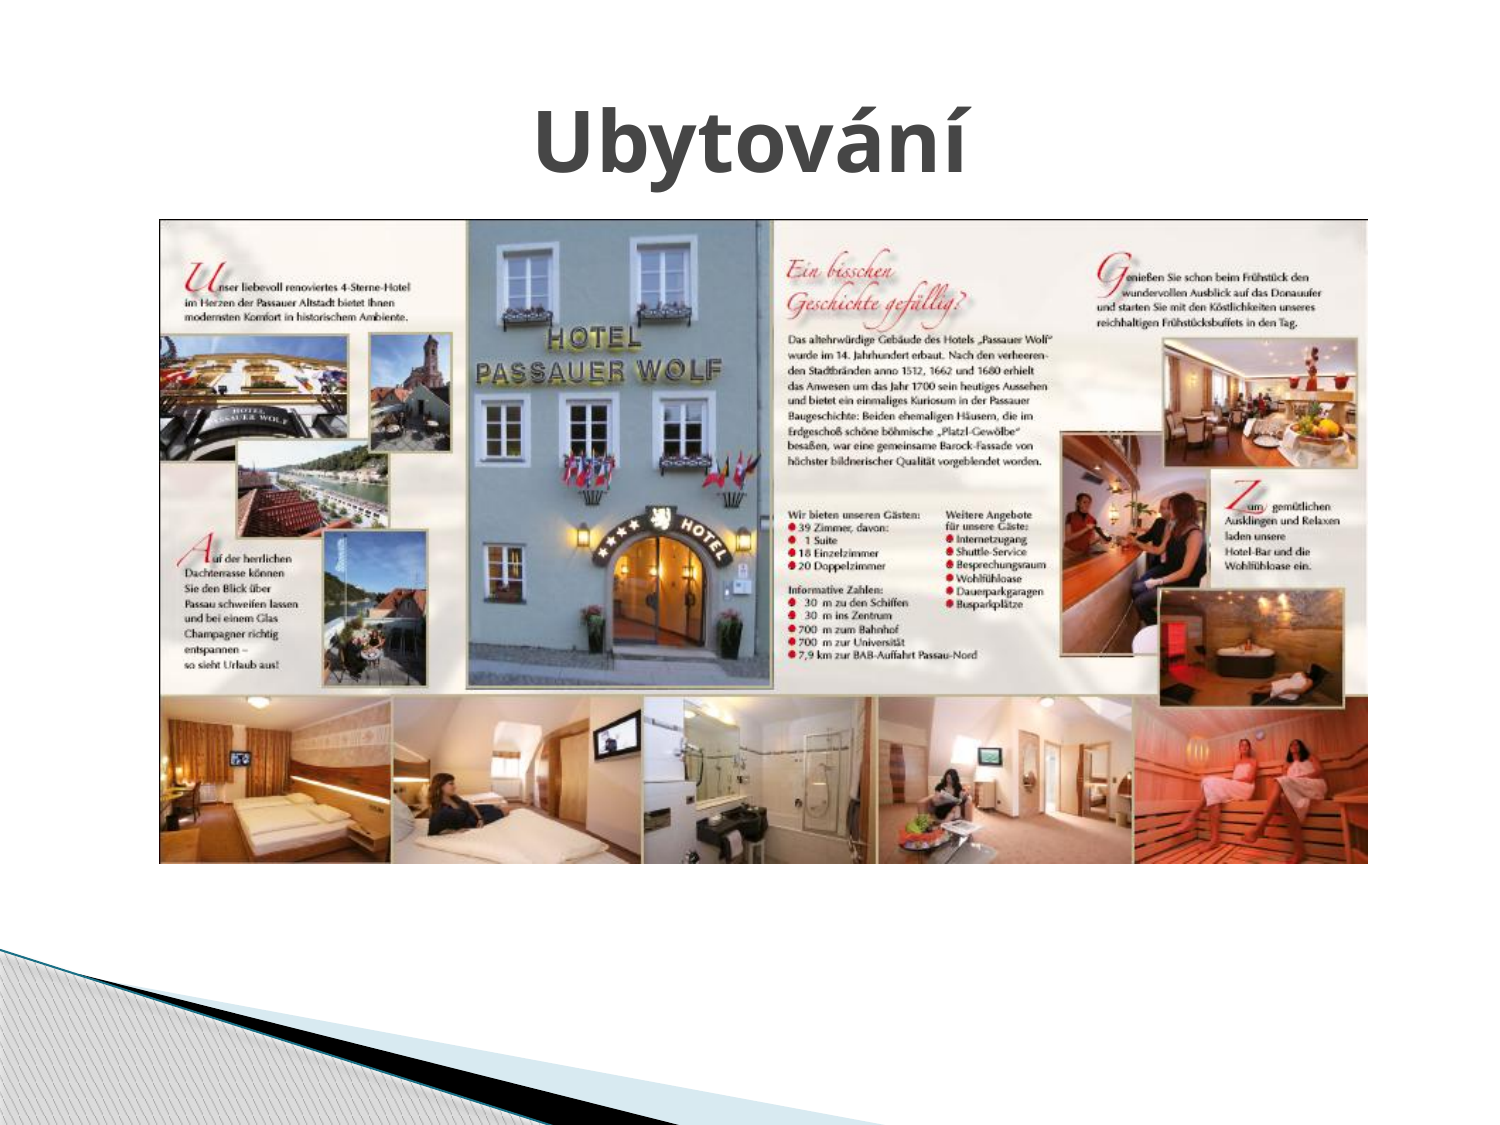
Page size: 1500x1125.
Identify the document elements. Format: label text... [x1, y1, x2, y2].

title Ubytování [75, 45, 1425, 233]
picture [159, 219, 1368, 864]
